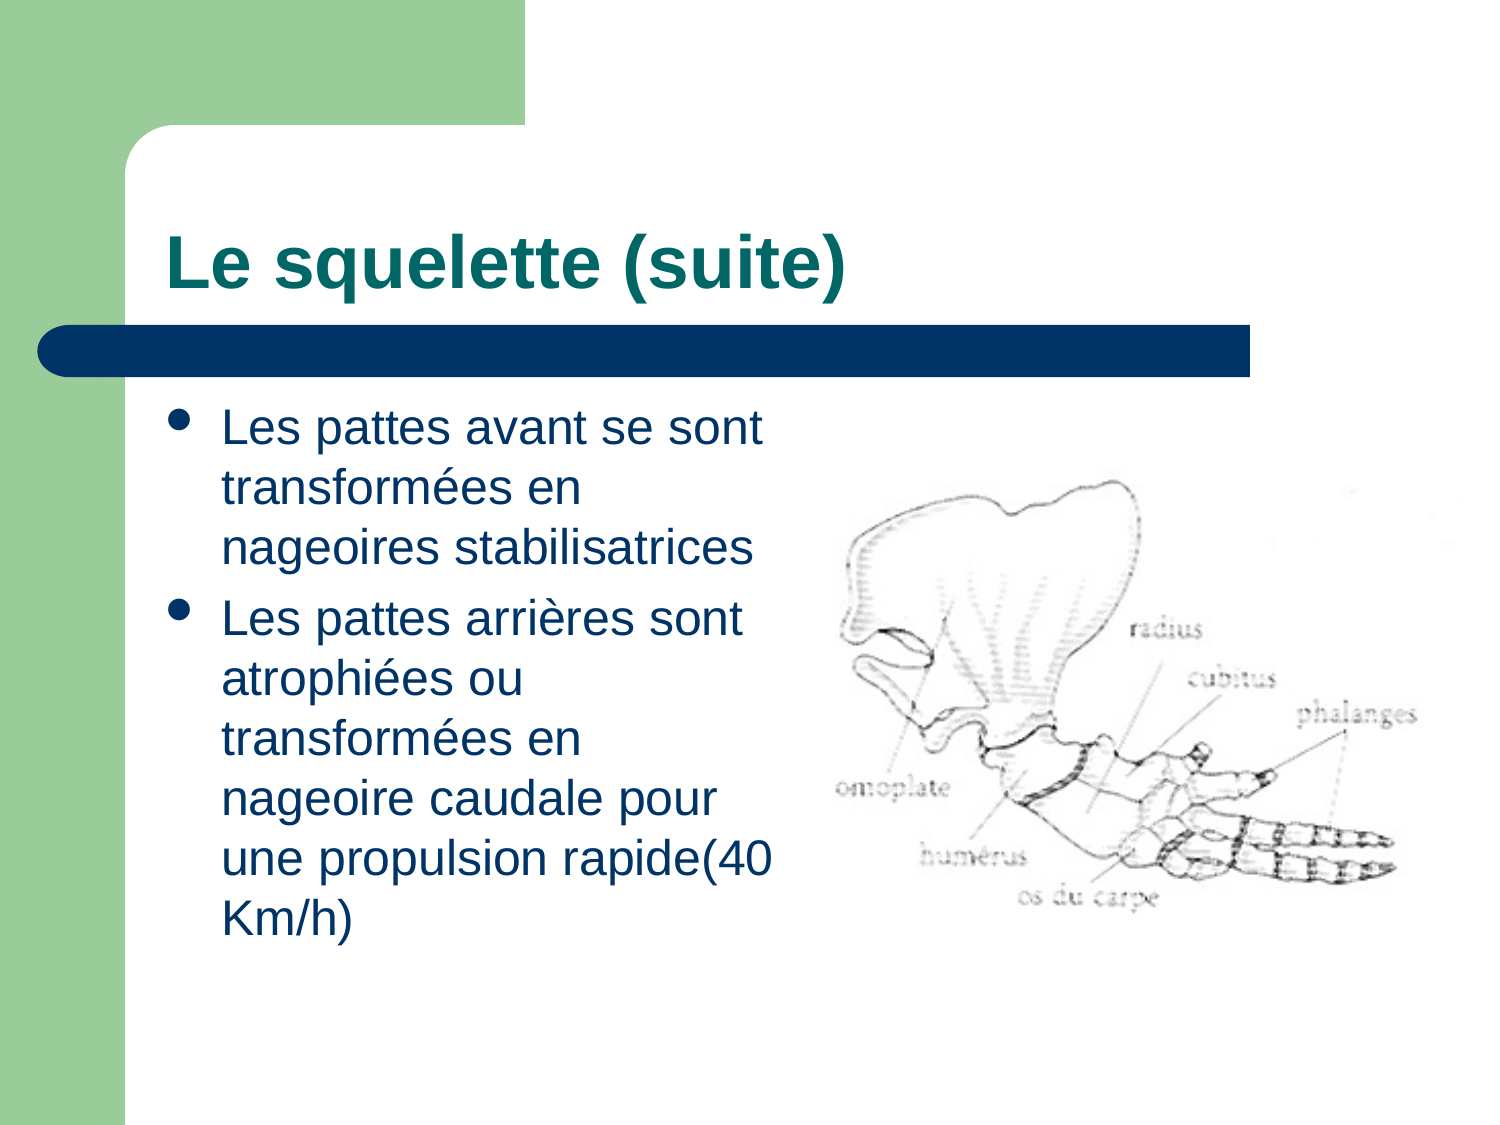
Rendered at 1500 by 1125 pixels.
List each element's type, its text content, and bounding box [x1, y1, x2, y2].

title Le squelette (suite) [149, 124, 1463, 313]
list Les pattes avant se sont transformées en nageoires stabilisatrices Les pattes arrières sont atrophiées ou transformées en nageoire caudale pour une propulsion rapide(40 Km/h) [149, 387, 794, 1001]
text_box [818, 467, 1463, 920]
